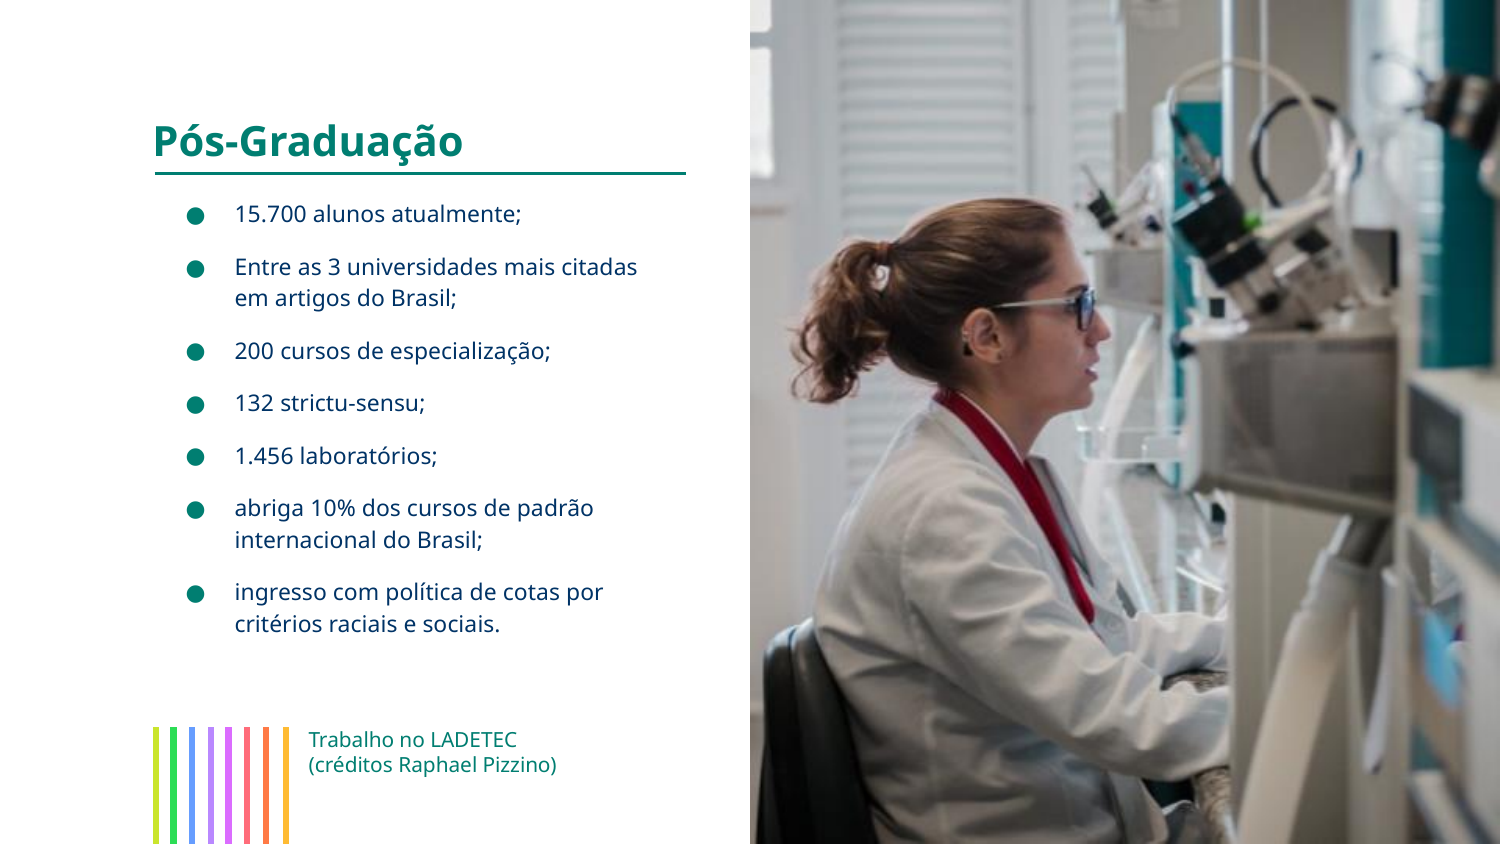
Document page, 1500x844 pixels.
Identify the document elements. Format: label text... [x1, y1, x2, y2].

title Pós-Graduação [152, 62, 686, 180]
picture [750, 0, 1500, 844]
list 15.700 alunos atualmente; Entre as 3 universidades mais citadas em artigos do Brasil; 200 cursos de especialização; 132 strictu-sensu; 1.456 laboratórios; abriga 10% dos cursos de padrão internacional do Brasil; ingresso com política de cotas por critérios raciais e sociais. [144, 195, 675, 675]
subtitle Trabalho no LADETEC (créditos Raphael Pizzino) [308, 727, 574, 826]
